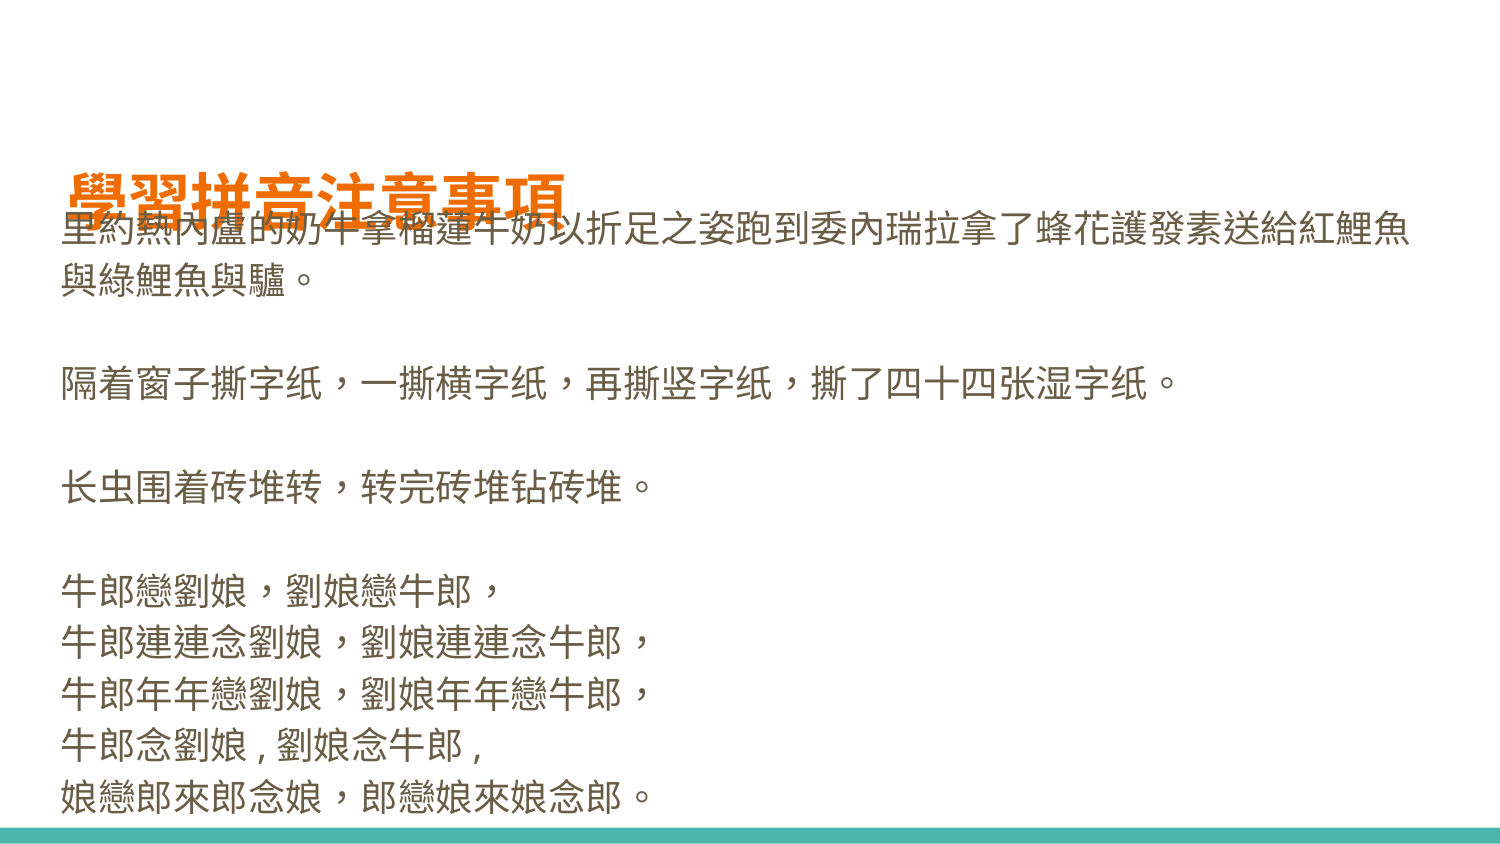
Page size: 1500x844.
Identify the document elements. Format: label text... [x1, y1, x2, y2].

list 里約熱內盧的奶牛拿榴蓮牛奶以折足之姿跑到委內瑞拉拿了蜂花護發素送給紅鯉魚與綠鯉魚與驢。 隔着窗子撕字纸，一撕横字纸，再撕竖字纸，撕了四十四张湿字纸。 长虫围着砖堆转，转完砖堆钻砖堆。 牛郎戀劉娘，劉娘戀牛郎， 牛郎連連念劉娘，劉娘連連念牛郎， 牛郎年年戀劉娘，劉娘年年戀牛郎， 牛郎念劉娘,劉娘念牛郎, 娘戀郎來郎念娘，郎戀娘來娘念郎。 [45, 183, 1444, 726]
title 學習拼音注意事項 [51, 72, 1449, 189]
